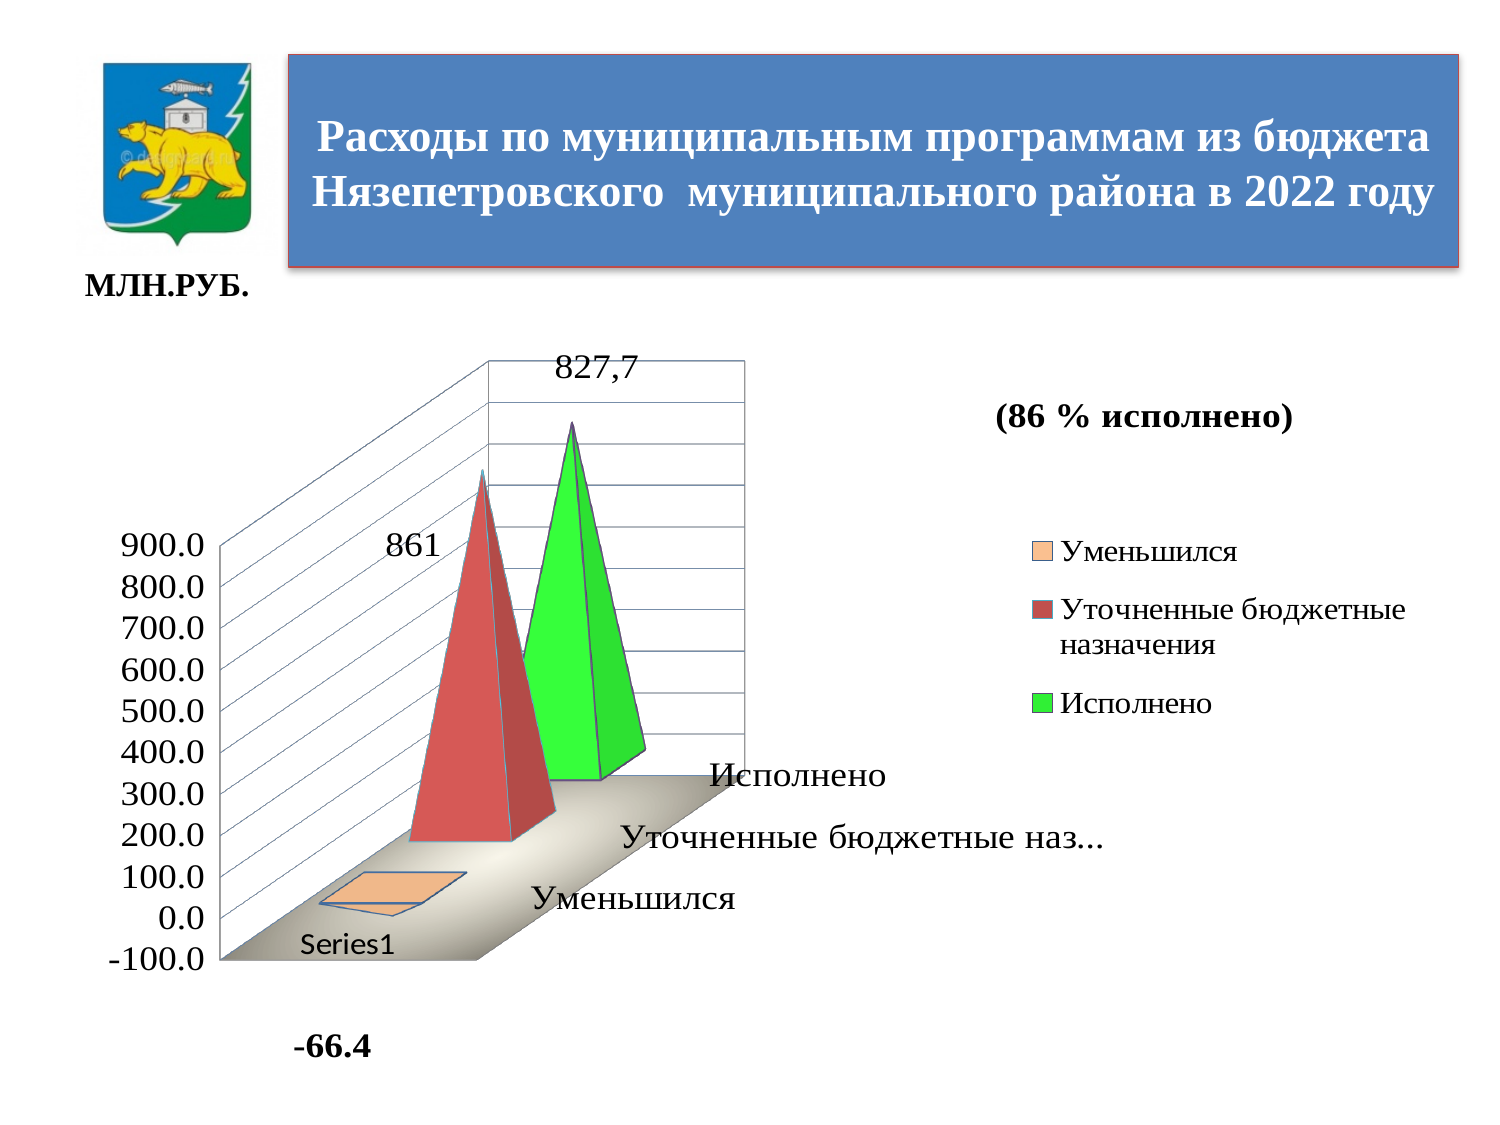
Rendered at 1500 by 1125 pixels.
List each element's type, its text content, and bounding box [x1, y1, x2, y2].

text_box МЛН.РУБ. [70, 210, 293, 311]
picture [76, 54, 278, 256]
chart [76, 337, 1427, 1065]
title Расходы по муниципальным программам из бюджета Нязепетровского муниципального района в 2022 году [288, 54, 1459, 268]
